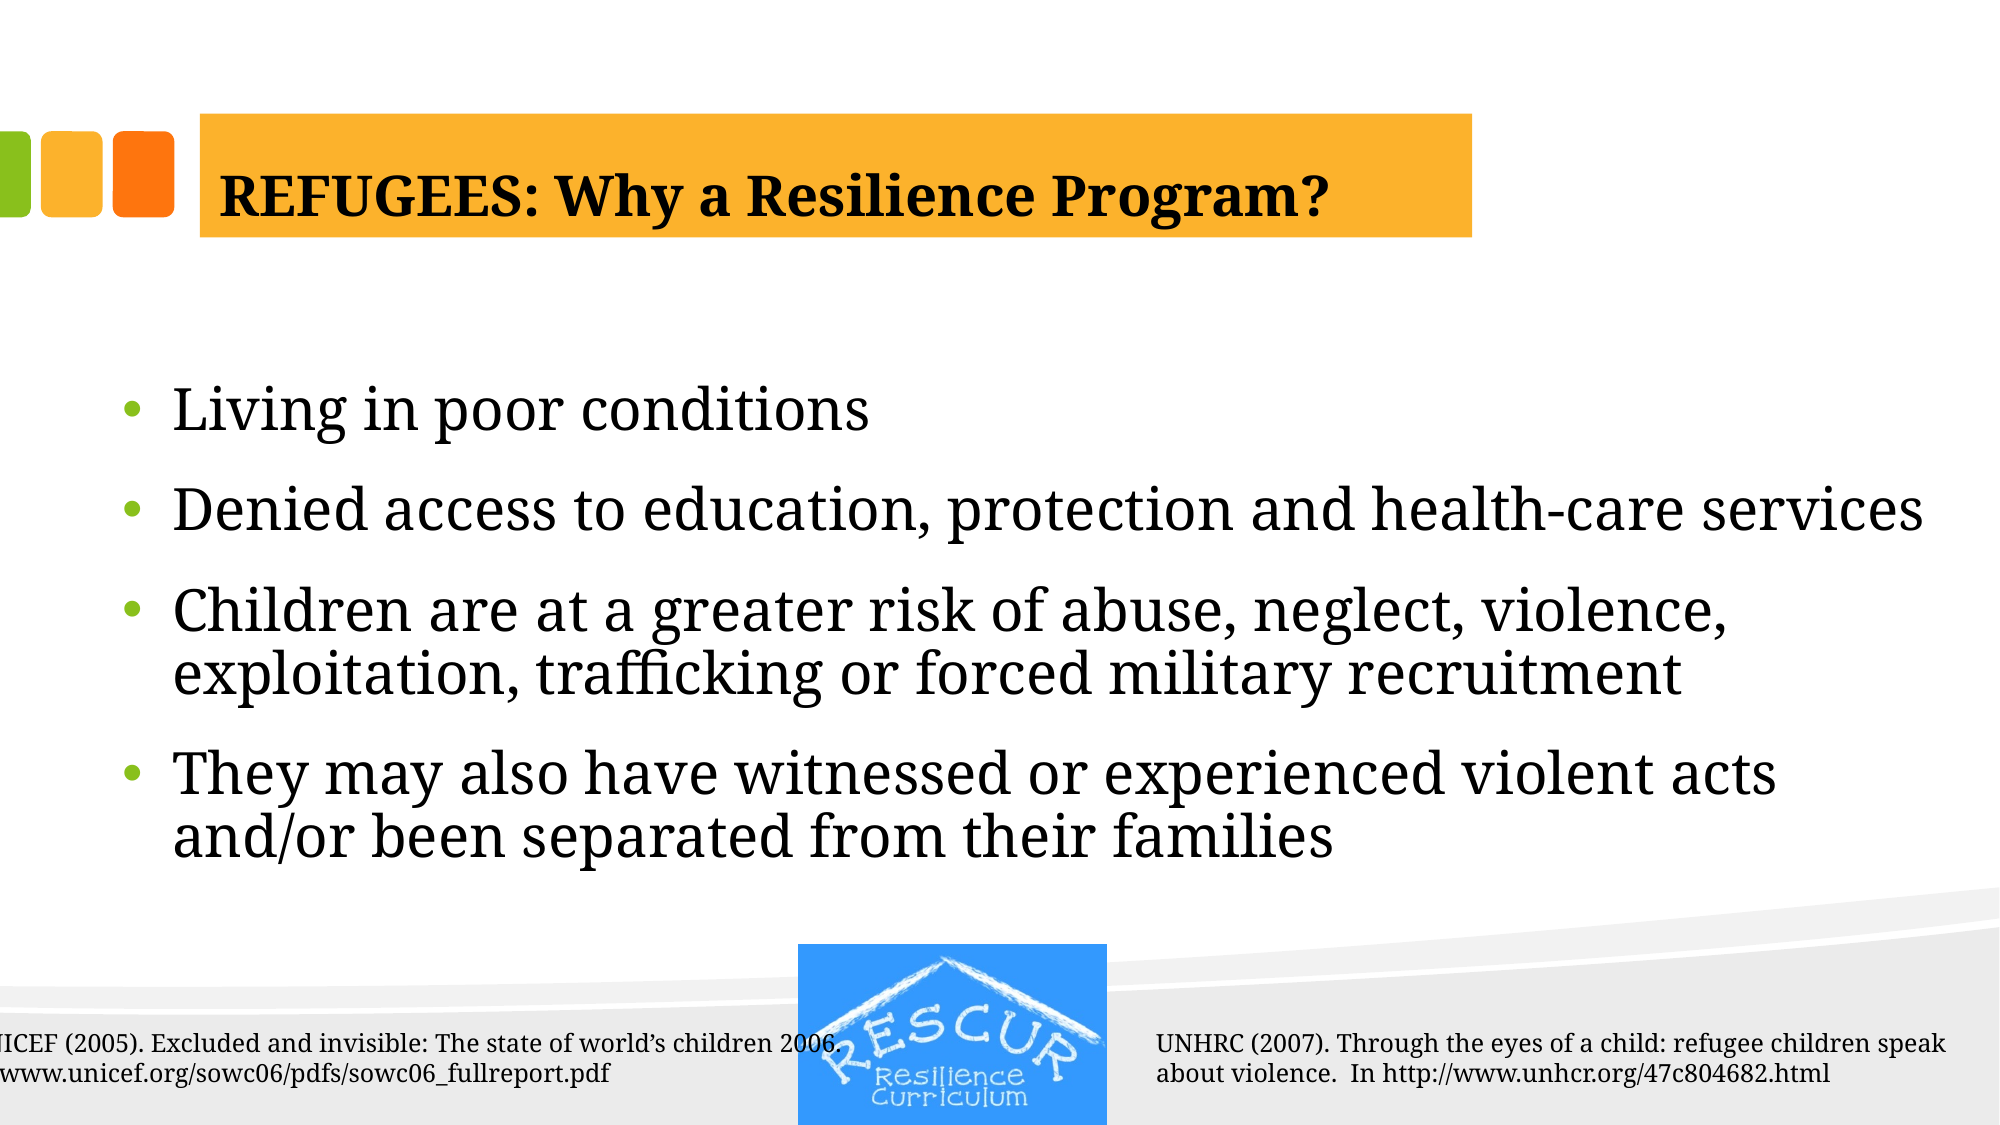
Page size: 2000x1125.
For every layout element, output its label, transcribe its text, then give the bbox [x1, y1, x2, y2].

list Living in poor conditions Denied access to education, protection and health-care services Children are at a greater risk of abuse, neglect, violence, exploitation, trafficking or forced military recruitment They may also have witnessed or experienced violent acts and/or been separated from their families [101, 262, 1957, 1013]
text_box UNICEF (2005). Excluded and invisible: The state of world’s children 2006. In www.unicef.org/sowc06/pdfs/sowc06_fullreport.pdf [0, 1020, 858, 1095]
picture [798, 1013, 1107, 1125]
title REFUGEES: Why a Resilience Program? [199, 113, 1473, 238]
text_box UNHRC (2007). Through the eyes of a child: refugee children speak about violence. In http://www.unhcr.org/47c804682.html [1141, 1020, 2000, 1095]
